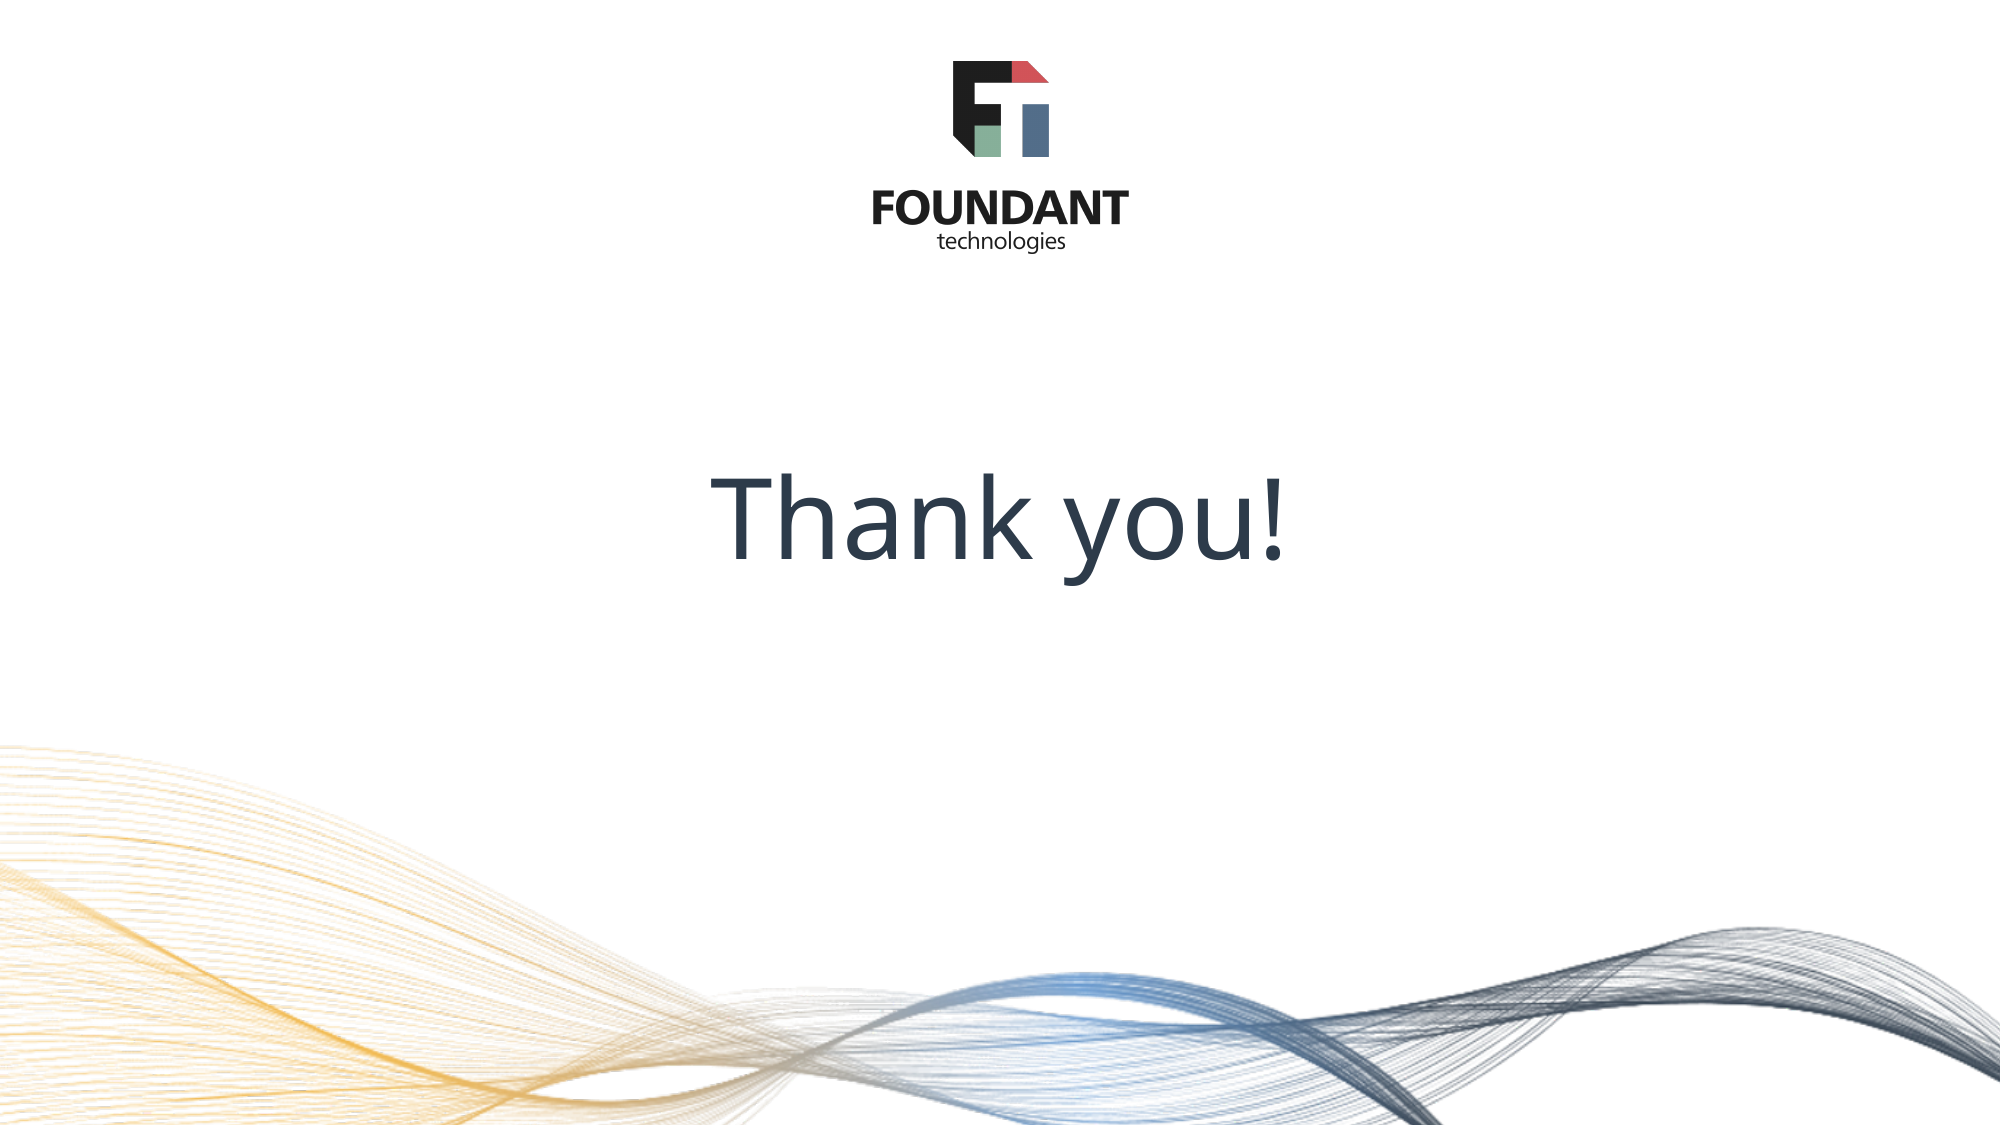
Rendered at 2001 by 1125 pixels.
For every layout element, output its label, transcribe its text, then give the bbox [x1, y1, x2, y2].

picture [873, 61, 1129, 254]
title Thank you! [144, 418, 1856, 595]
picture [0, 727, 2000, 1125]
